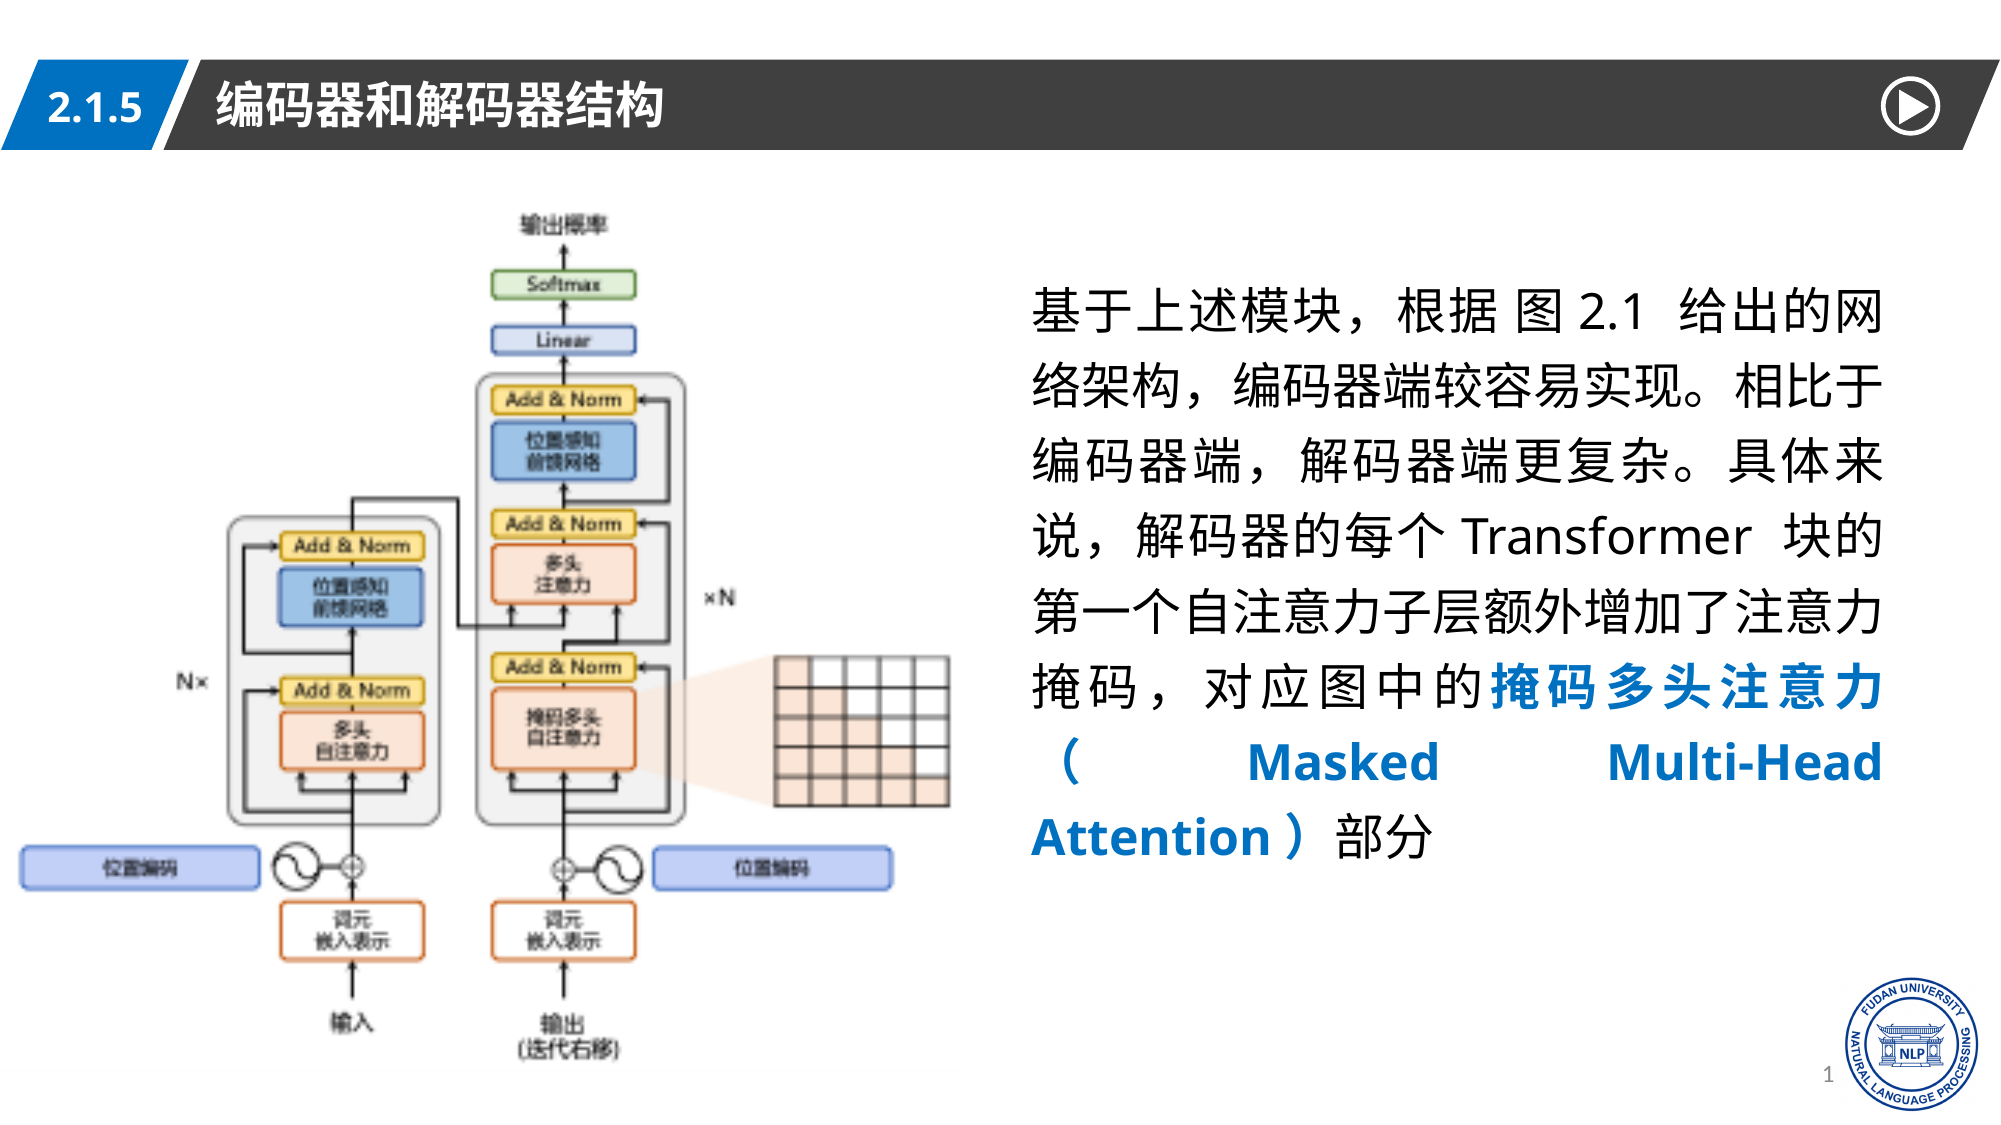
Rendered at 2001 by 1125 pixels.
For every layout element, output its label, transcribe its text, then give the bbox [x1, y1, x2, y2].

text_box [1, 89, 157, 150]
text_box 基于上述模块，根据 图2.1 给出的网络架构，编码器端较容易实现。相比于编码器端，解码器端更复杂。具体来说，解码器的每个Transformer 块的第一个自注意力子层额外增加了注意力掩码，对应图中的掩码多头注意力（Masked Multi-Head Attention）部分 [1016, 257, 1900, 873]
text_box 2.1.5 [26, 73, 164, 138]
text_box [1883, 78, 1939, 134]
text_box [163, 59, 2000, 150]
text_box [32, 59, 189, 120]
picture [0, 202, 965, 1071]
slide_number 18 [1412, 1042, 1863, 1103]
text_box 编码器和解码器结构 [201, 66, 681, 142]
picture [1834, 972, 1985, 1117]
